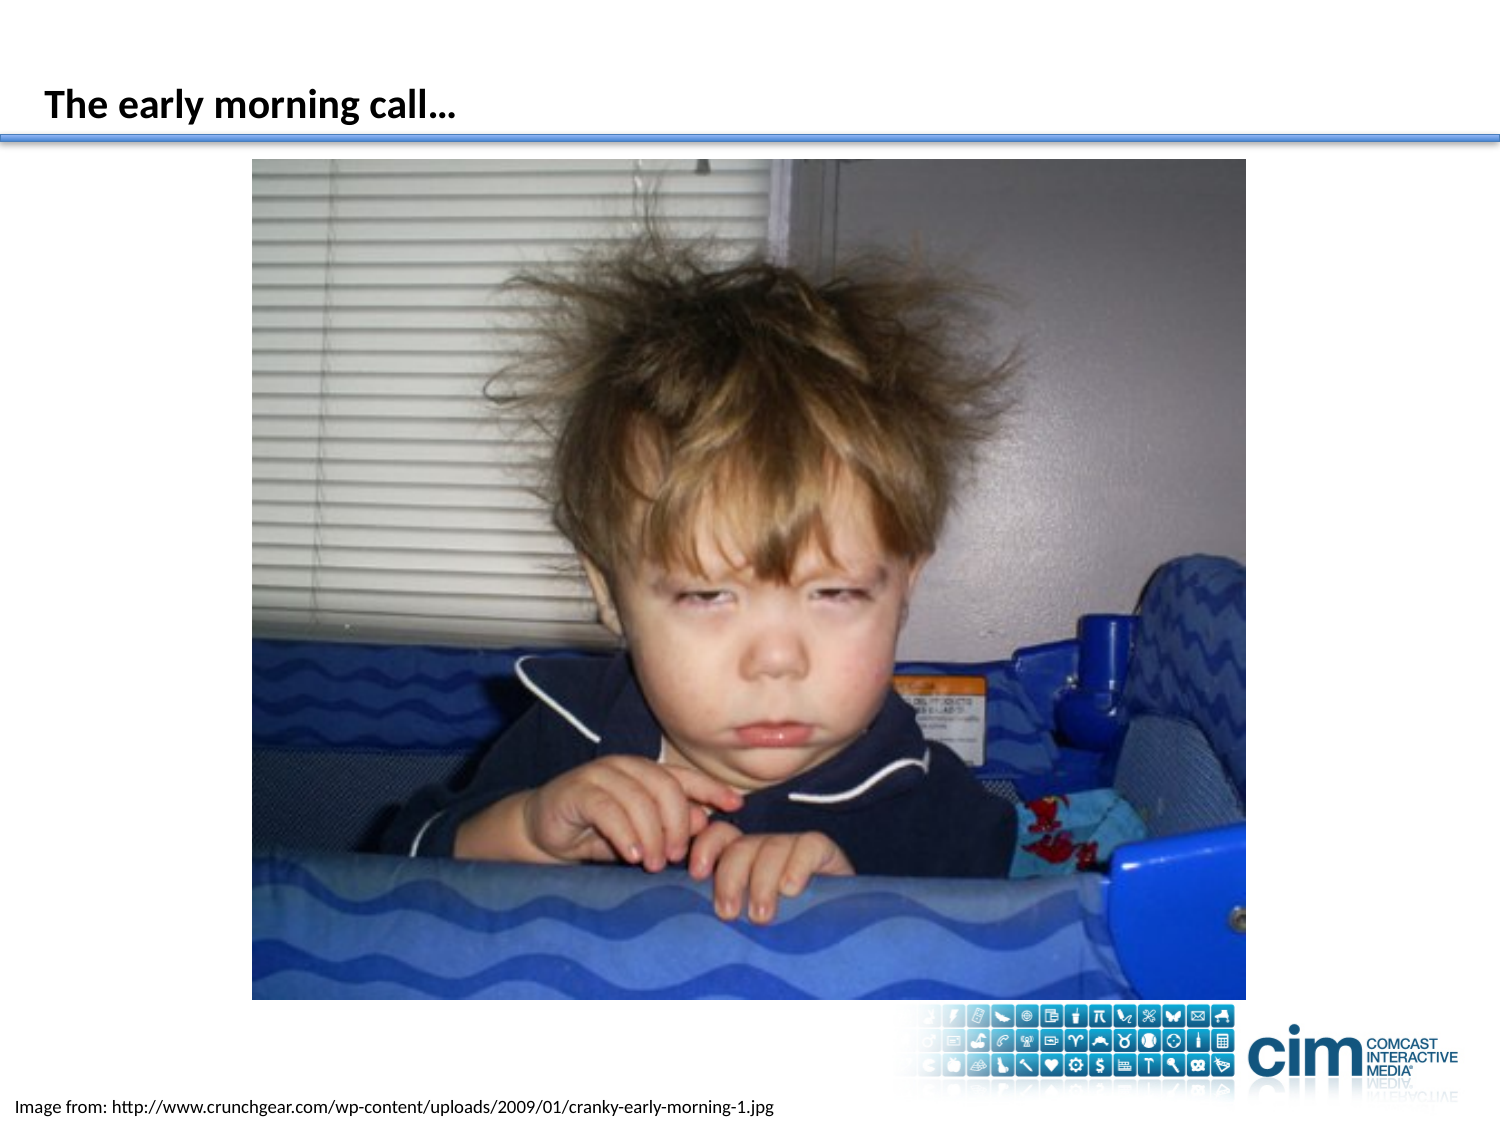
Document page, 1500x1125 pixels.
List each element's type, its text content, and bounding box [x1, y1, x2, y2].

title The early morning call… [31, 74, 1453, 134]
picture [0, 142, 1500, 1125]
text_box Image from: http://www.crunchgear.com/wp-content/uploads/2009/01/cranky-early-morning-1.jpg [0, 1087, 875, 1125]
picture [0, 0, 1500, 134]
